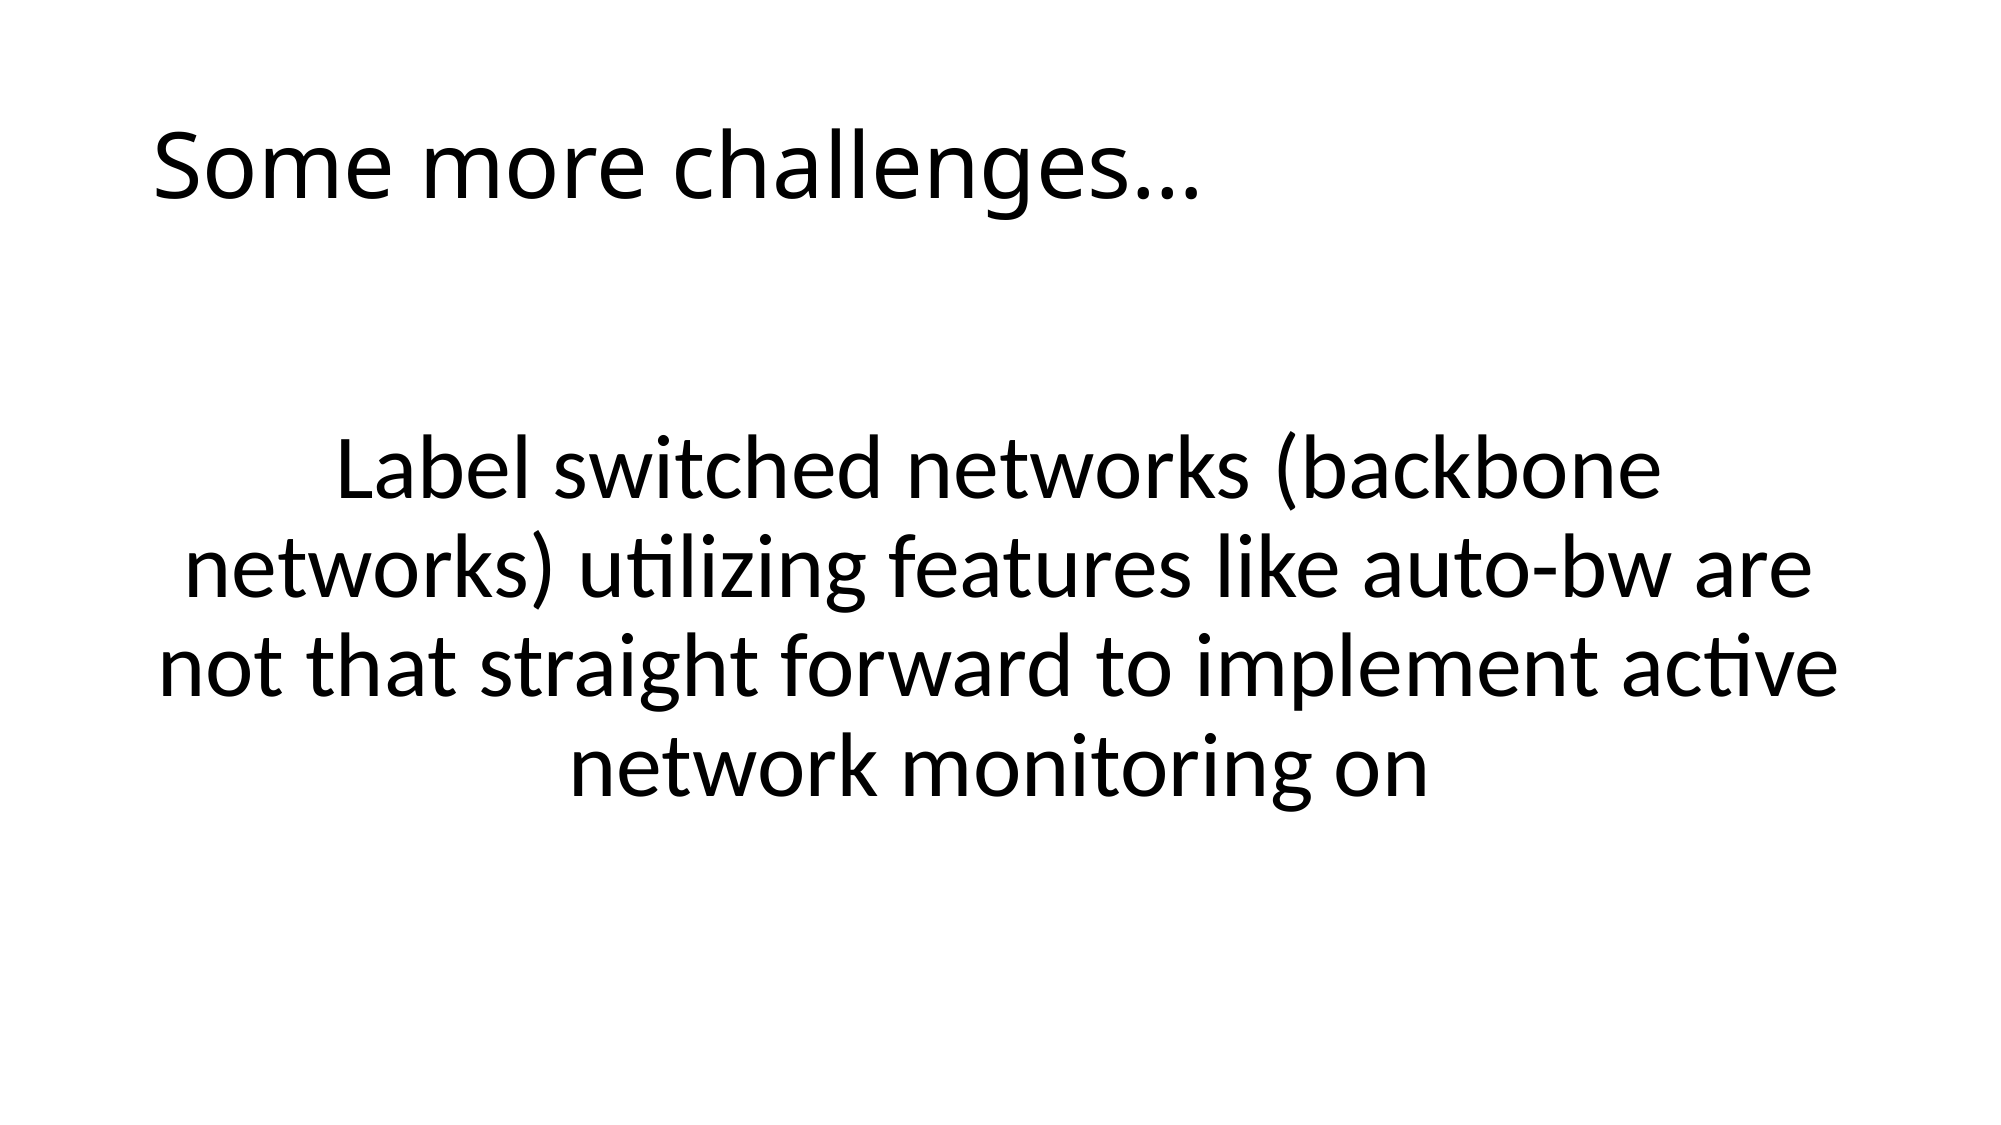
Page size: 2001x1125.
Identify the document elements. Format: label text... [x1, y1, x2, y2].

list Label switched networks (backbone networks) utilizing features like auto-bw are not that straight forward to implement active network monitoring on [137, 321, 1863, 997]
title Some more challenges… [137, 59, 1863, 278]
